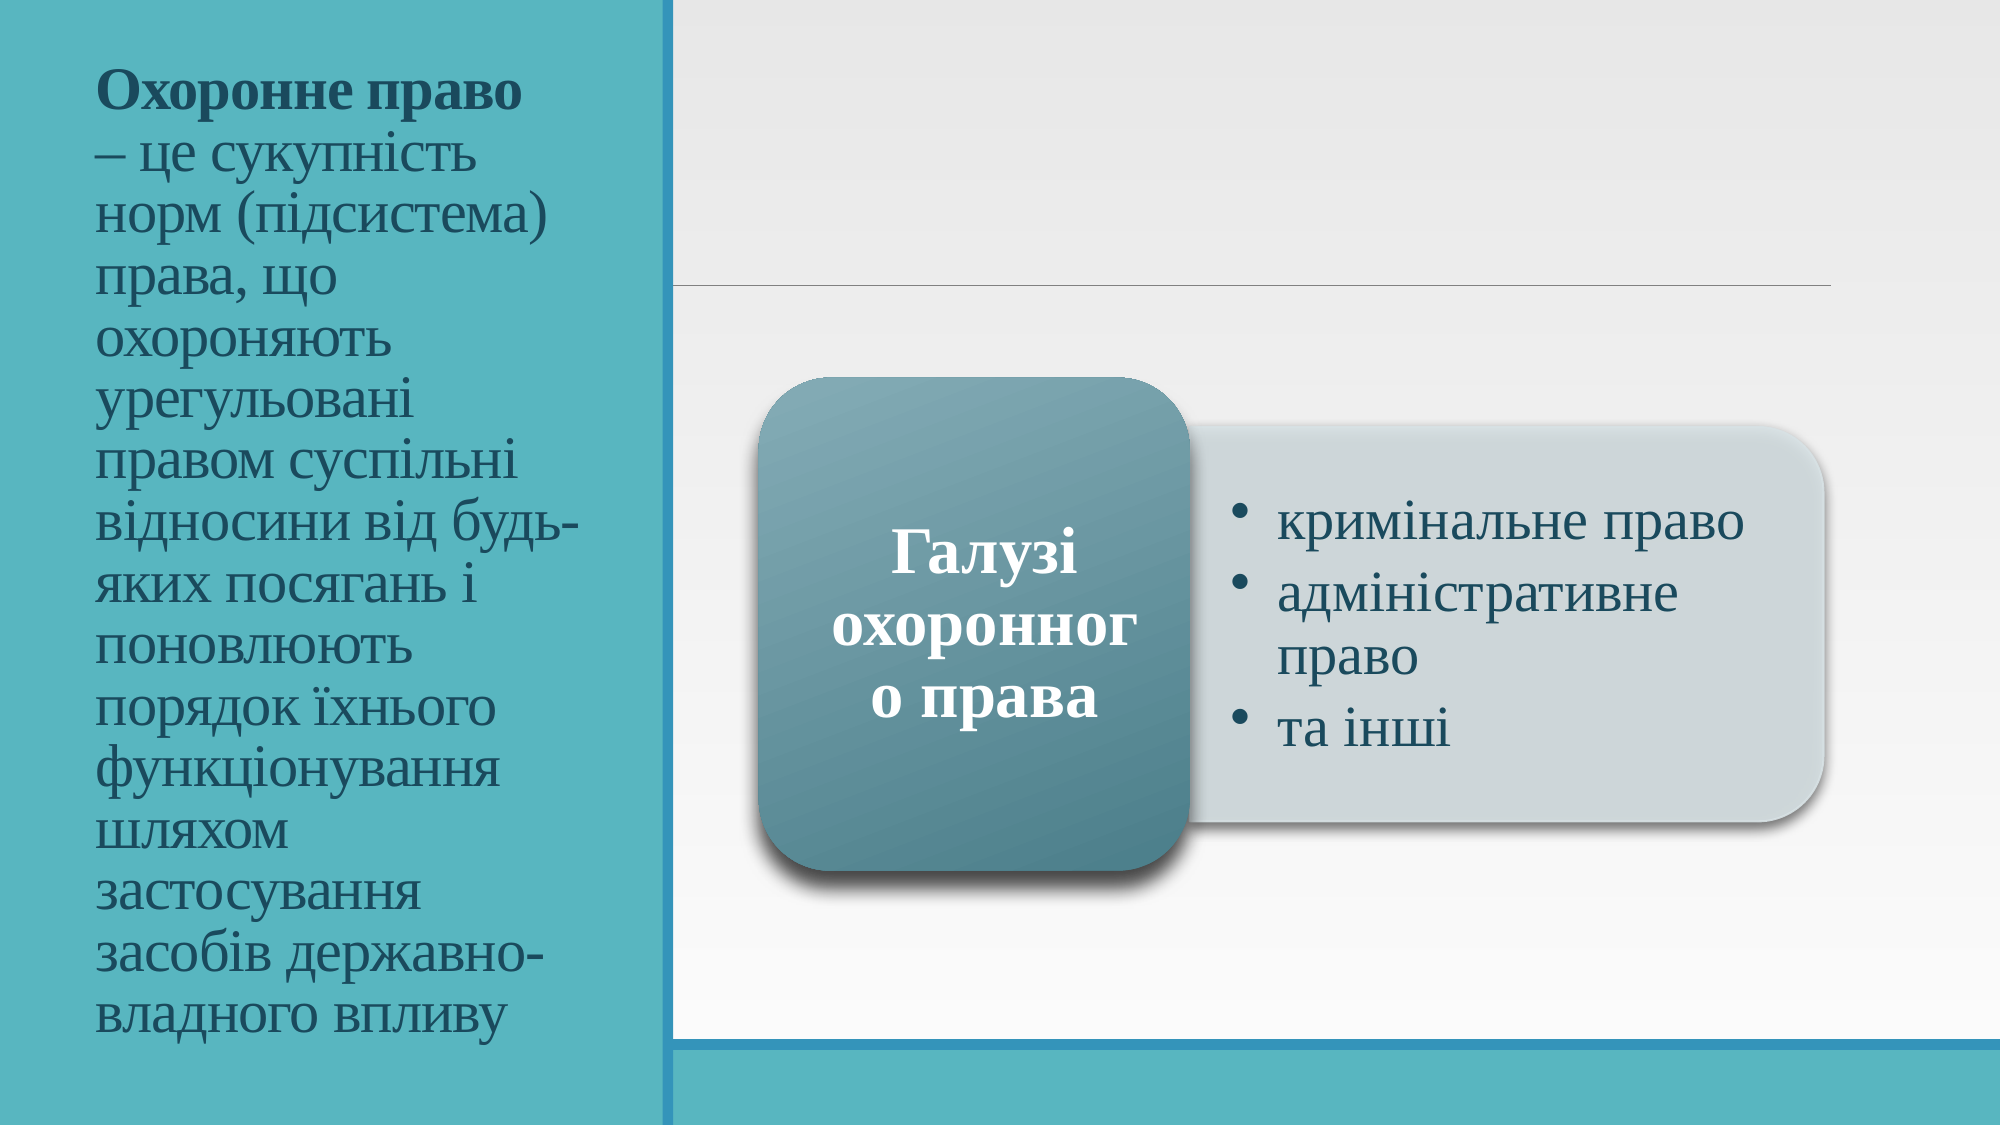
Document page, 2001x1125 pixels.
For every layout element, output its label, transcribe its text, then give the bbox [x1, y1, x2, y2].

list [757, 377, 1825, 872]
title Охоронне право – це сукупність норм (підсистема) права, що охороняють урегульовані правом суспільні відносини від будь-яких посягань і поновлюють порядок їхнього функціонування шляхом застосування засобів державно-владного впливу [80, 73, 614, 1053]
